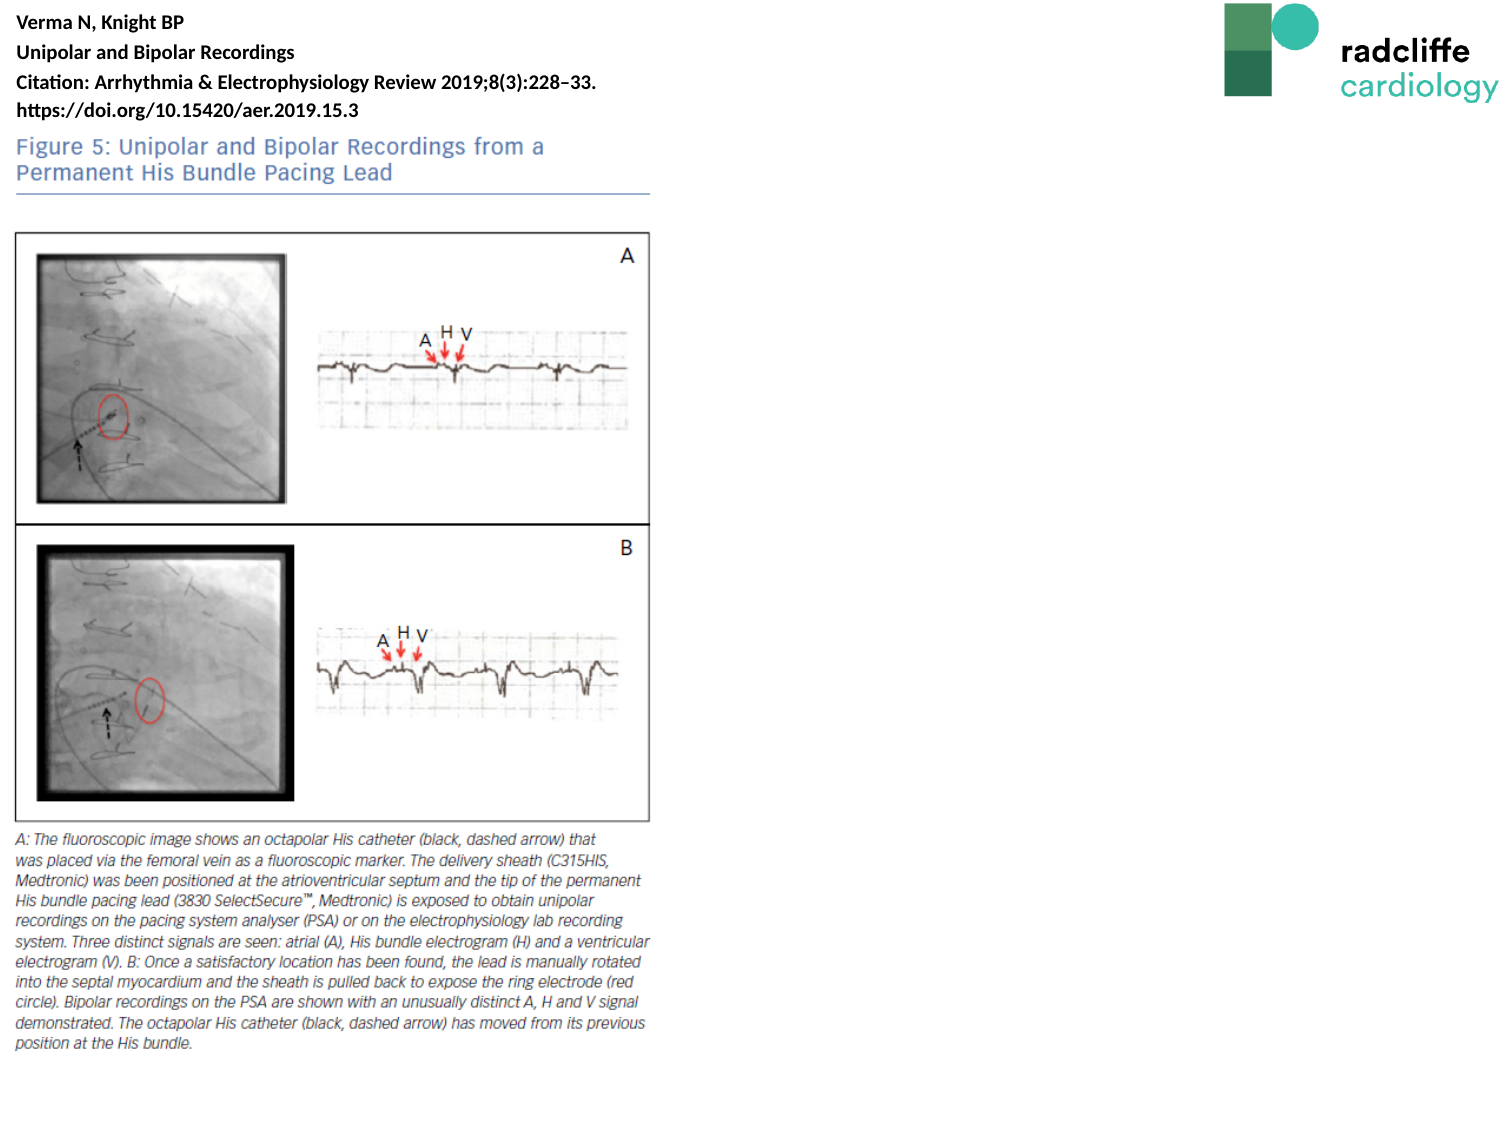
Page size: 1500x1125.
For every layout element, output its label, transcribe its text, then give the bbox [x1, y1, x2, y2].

text_box Verma N, Knight BP [1, 1, 939, 31]
text_box Citation: Arrhythmia & Electrophysiology Review 2019;8(3):228–33. [1, 60, 1224, 89]
picture [1, 124, 669, 1063]
picture [1224, 1, 1499, 104]
text_box Unipolar and Bipolar Recordings [1, 31, 1224, 60]
text_box https://doi.org/10.15420/aer.2019.15.3 [1, 89, 1500, 129]
